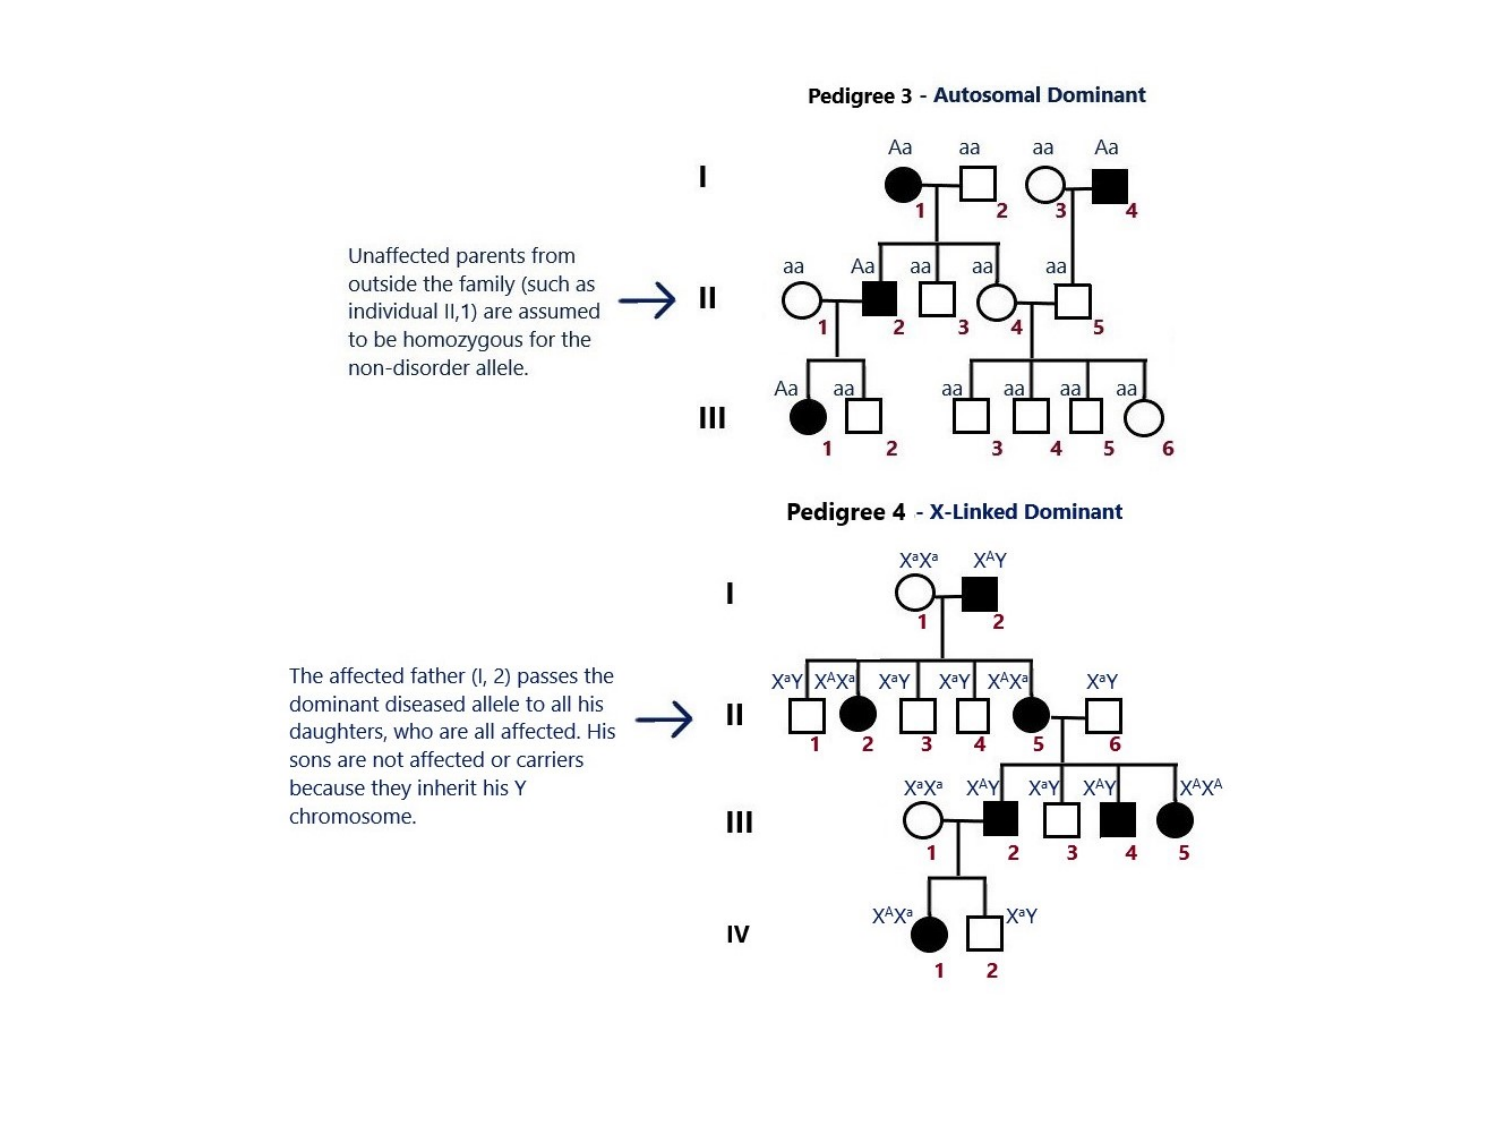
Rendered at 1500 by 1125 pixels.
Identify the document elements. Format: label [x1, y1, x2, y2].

picture [262, 49, 1238, 1014]
